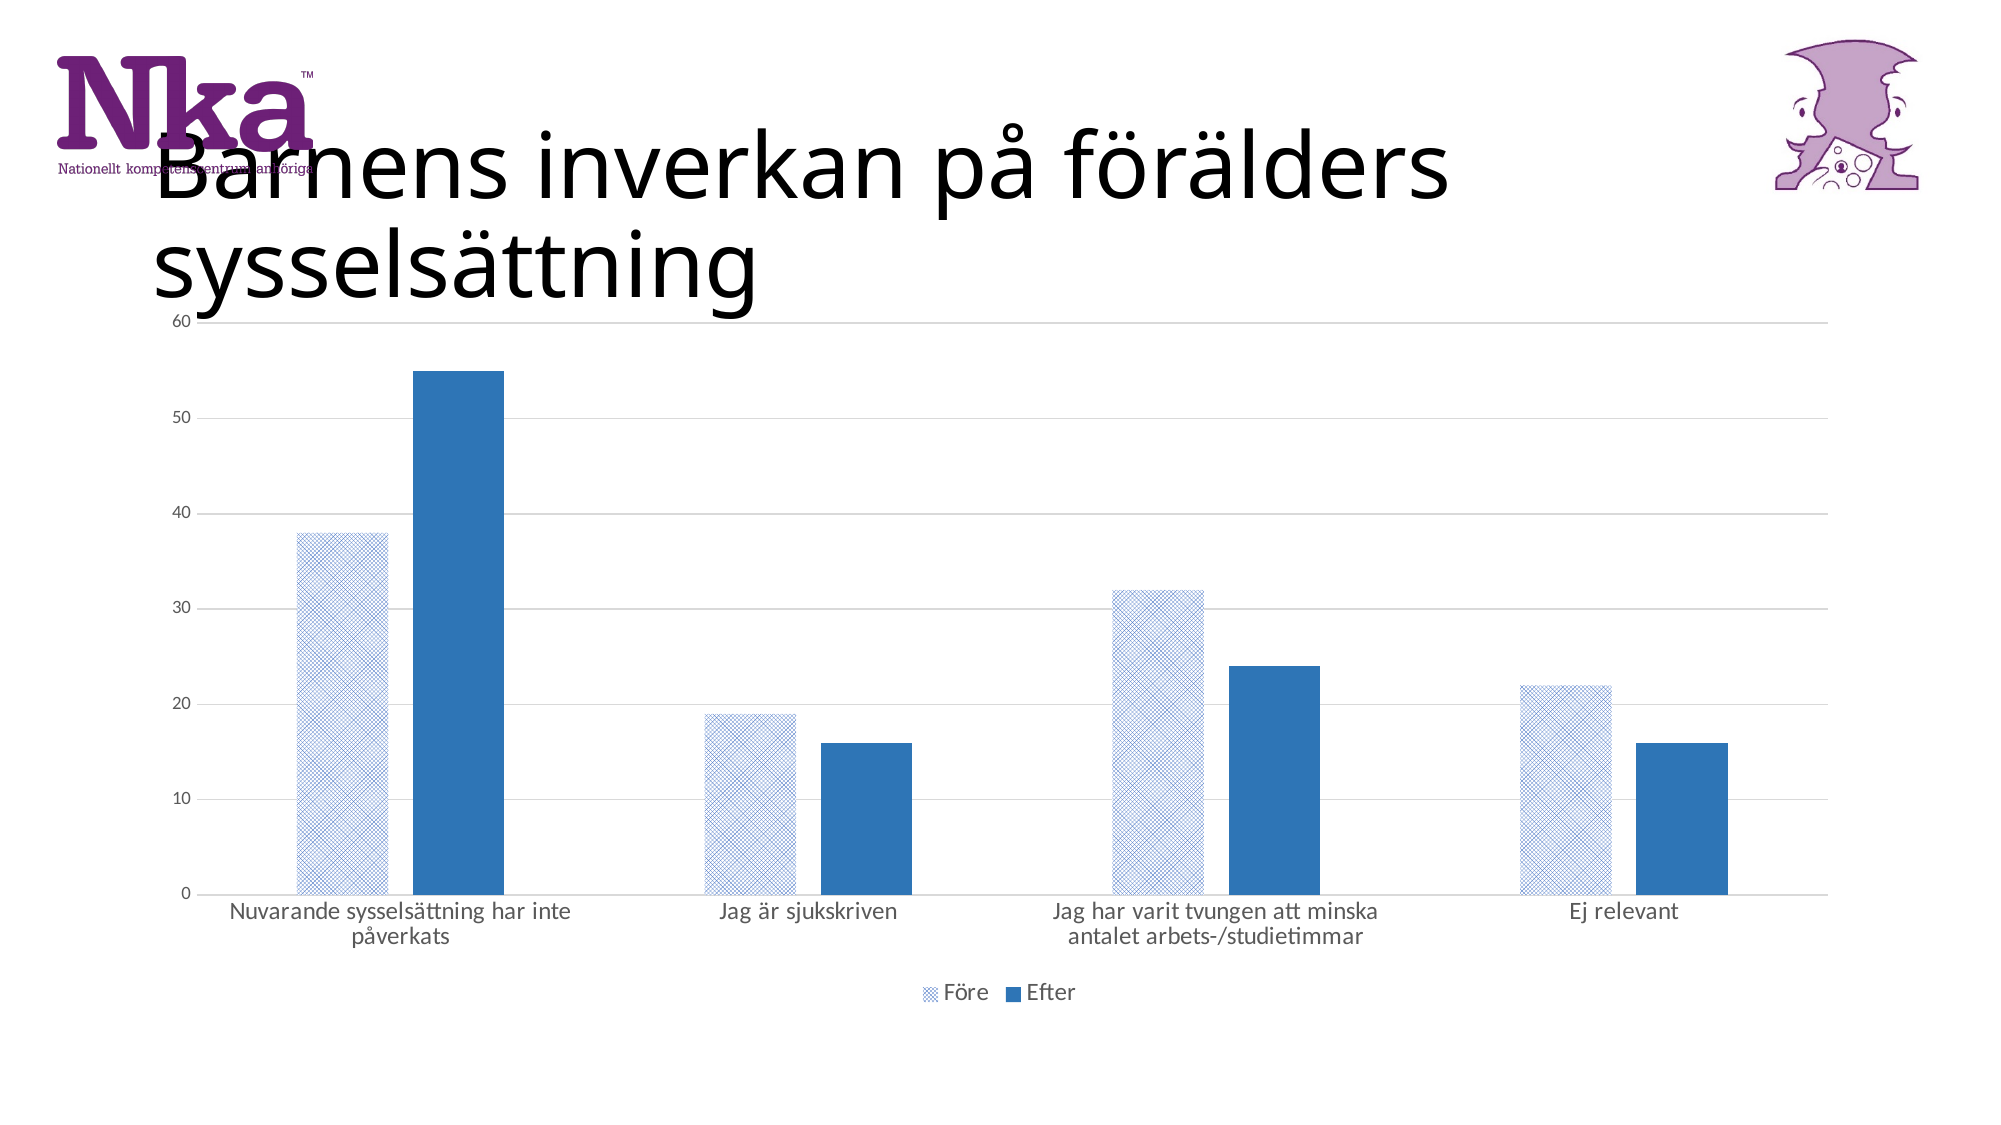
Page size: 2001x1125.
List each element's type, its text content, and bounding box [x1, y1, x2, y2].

picture [1764, 29, 1945, 209]
picture [57, 56, 314, 176]
chart [137, 299, 1863, 1014]
title Barnens inverkan på förälders sysselsättning [137, 59, 1863, 278]
